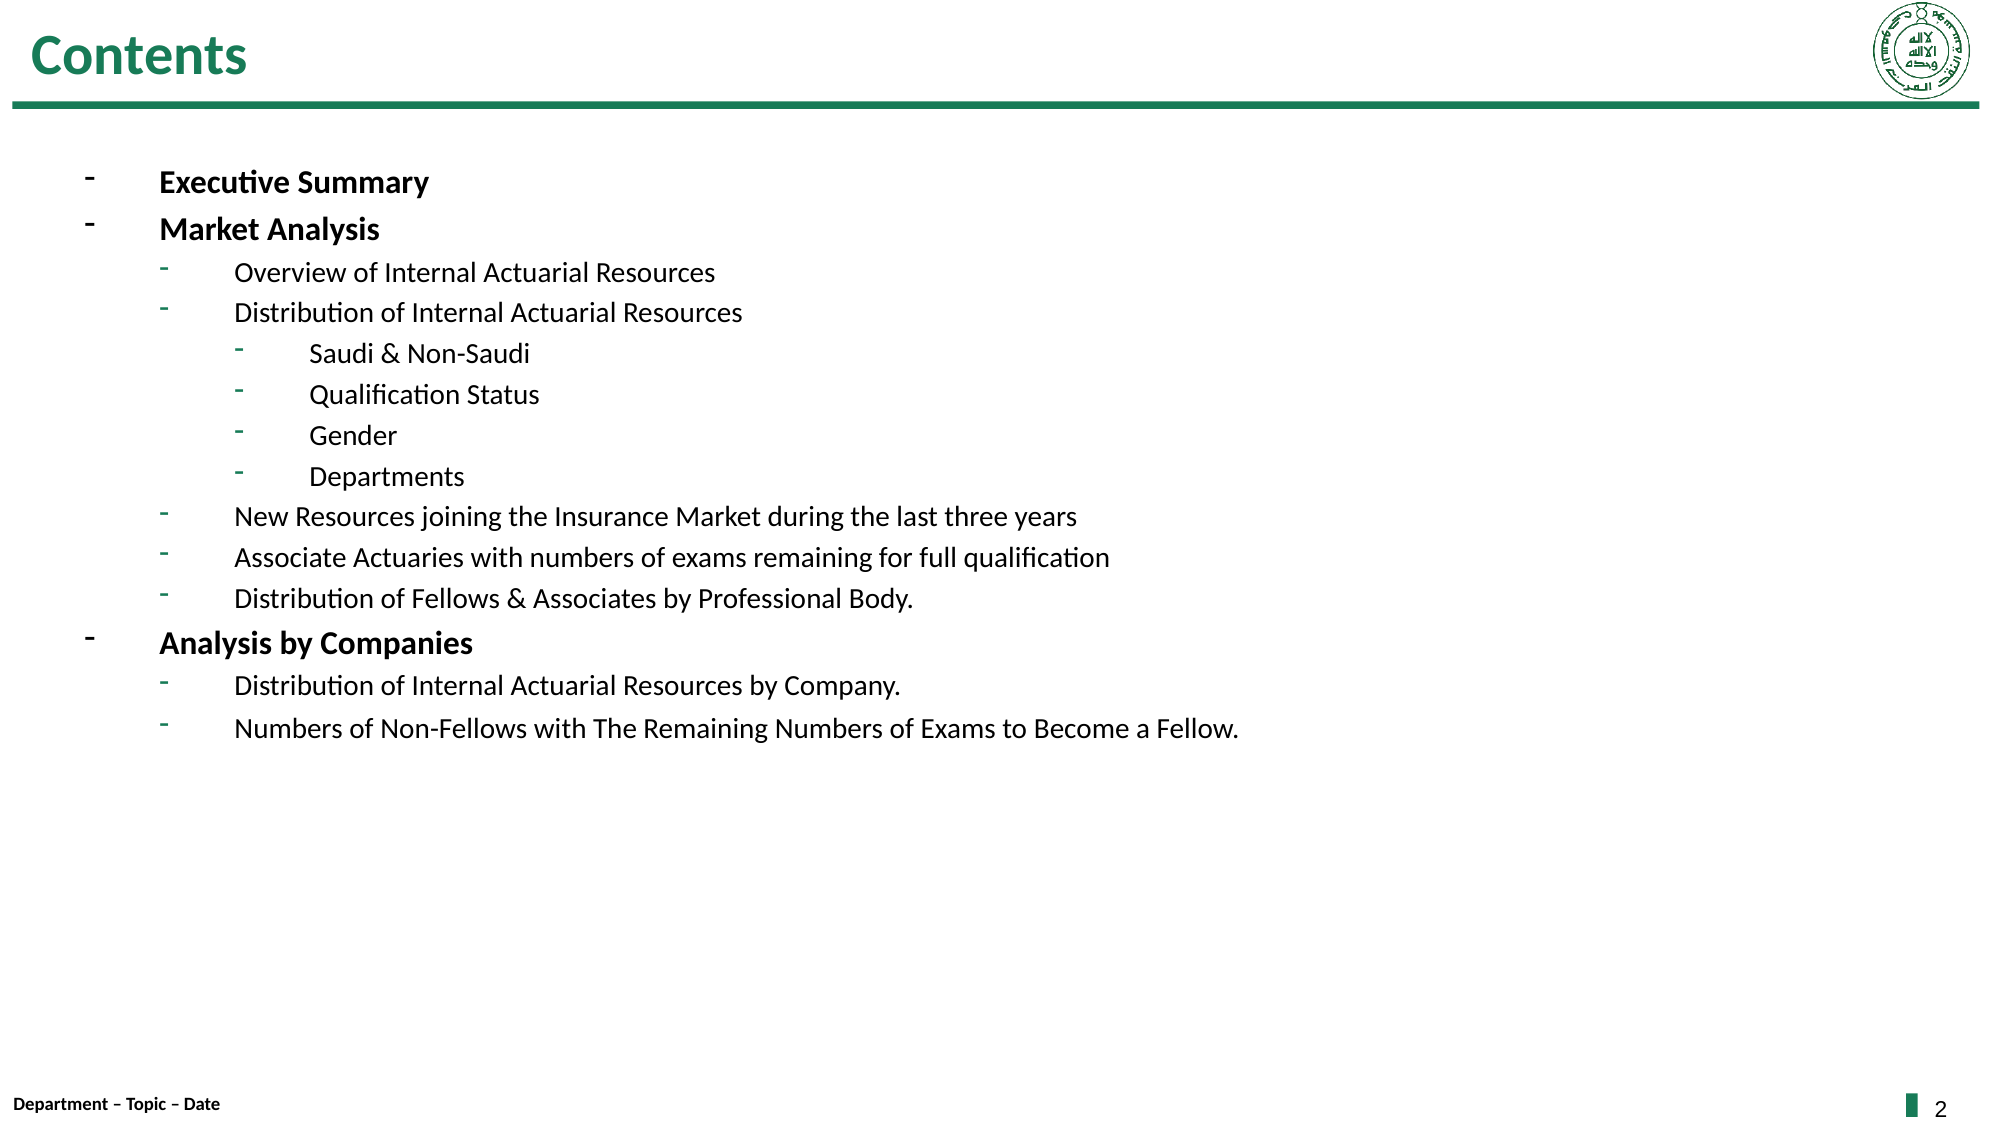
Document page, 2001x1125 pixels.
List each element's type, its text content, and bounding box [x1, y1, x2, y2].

title Contents [31, 1, 1954, 100]
list Executive Summary Market Analysis Overview of Internal Actuarial Resources Distribution of Internal Actuarial Resources Saudi & Non-Saudi Qualification Status Gender Departments New Resources joining the Insurance Market during the last three years Associate Actuaries with numbers of exams remaining for full qualification Distribution of Fellows & Associates by Professional Body. Analysis by Companies Distribution of Internal Actuarial Resources by Company. Numbers of Non-Fellows with The Remaining Numbers of Exams to Become a Fellow. [84, 160, 1901, 804]
picture [1862, 2, 1981, 101]
text_box [84, 804, 1902, 1118]
